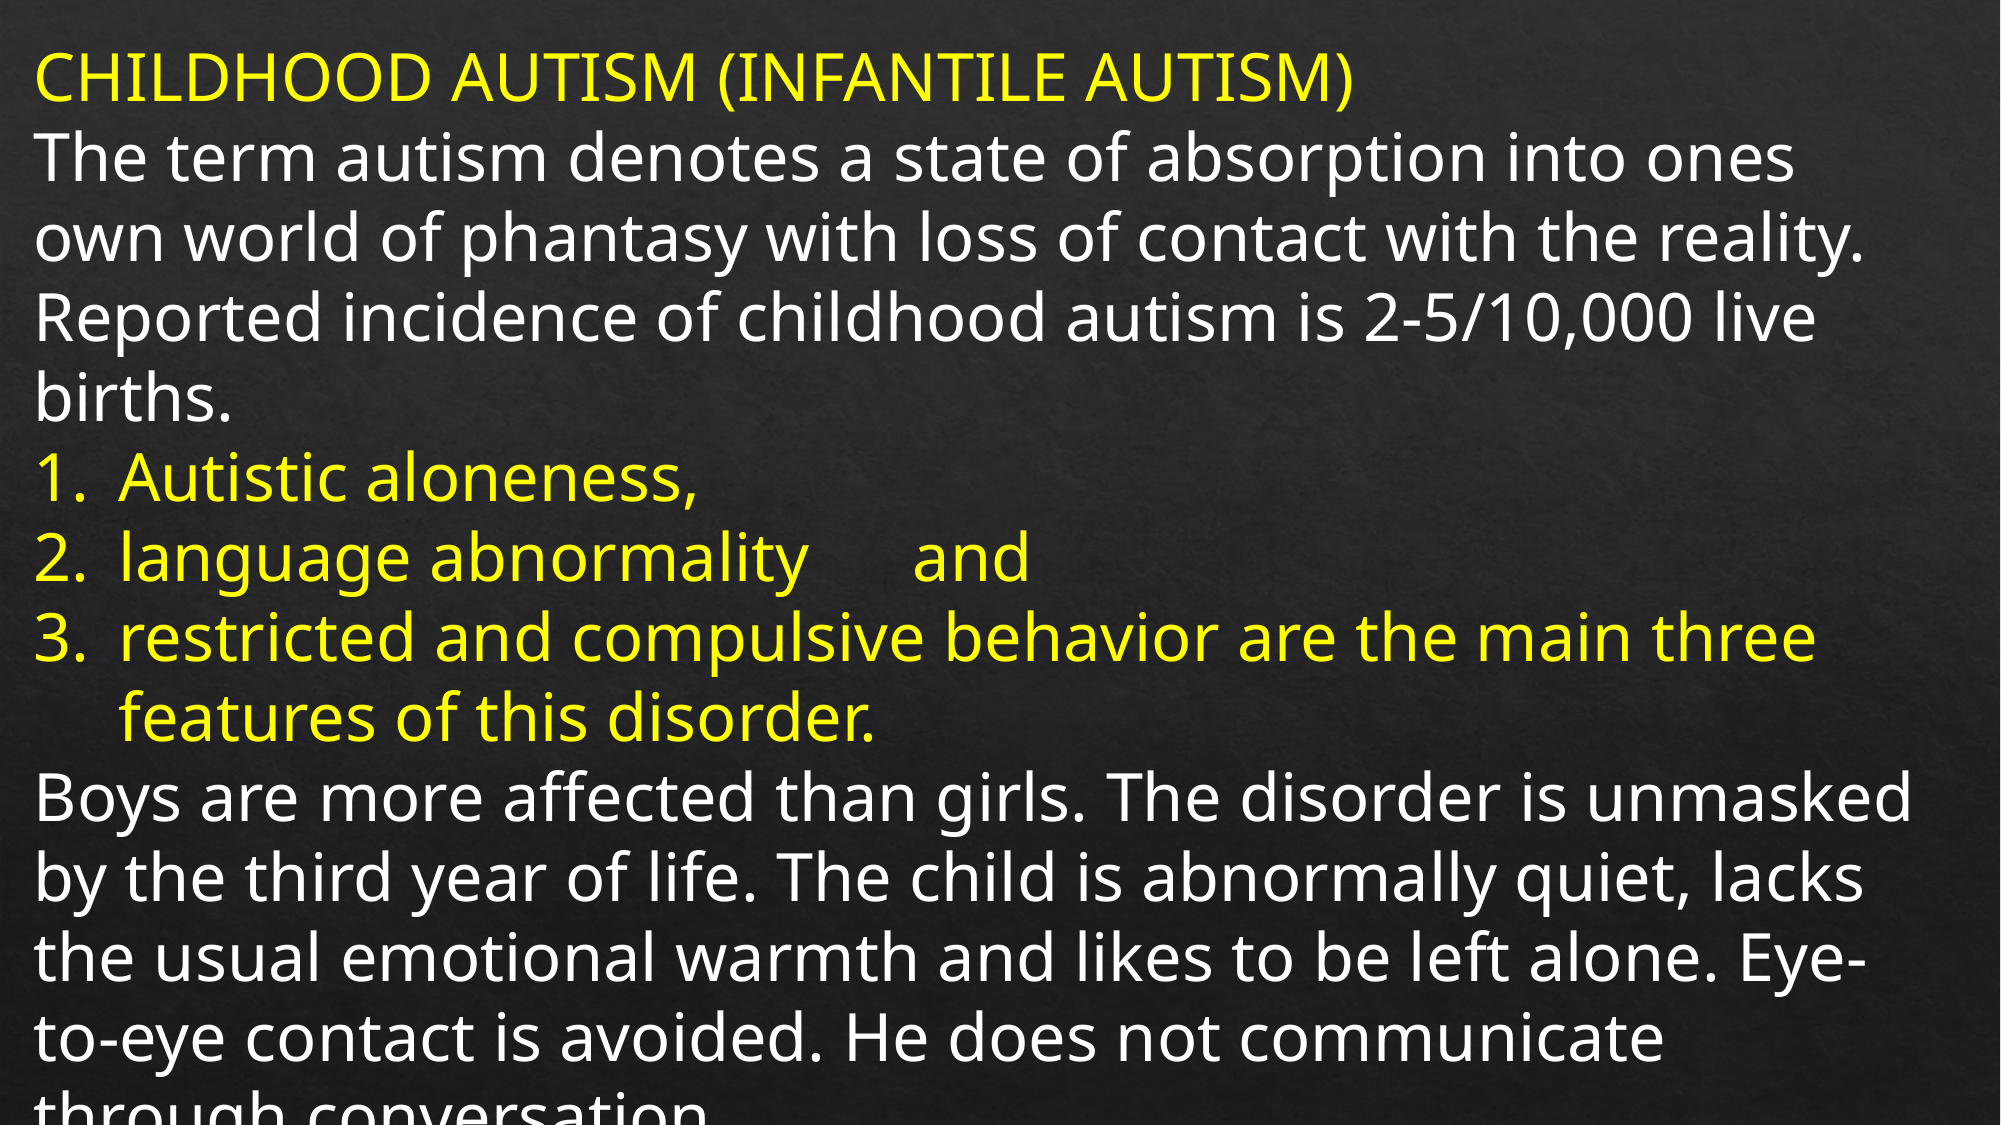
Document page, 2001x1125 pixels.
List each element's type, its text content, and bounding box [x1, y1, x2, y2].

text_box CHILDHOOD AUTISM (INFANTILE AUTISM) The term autism denotes a state of absorption into ones own world of phantasy with loss of contact with the reality. Reported incidence of childhood autism is 2-5/10,000 live births. Autistic aloneness, language abnormality and restricted and compulsive behavior are the main three features of this disorder. Boys are more affected than girls. The disorder is unmasked by the third year of life. The child is abnormally quiet, lacks the usual emotional warmth and likes to be left alone. Eye-to-eye contact is avoided. He does not communicate through conversation. [19, 27, 1940, 1125]
